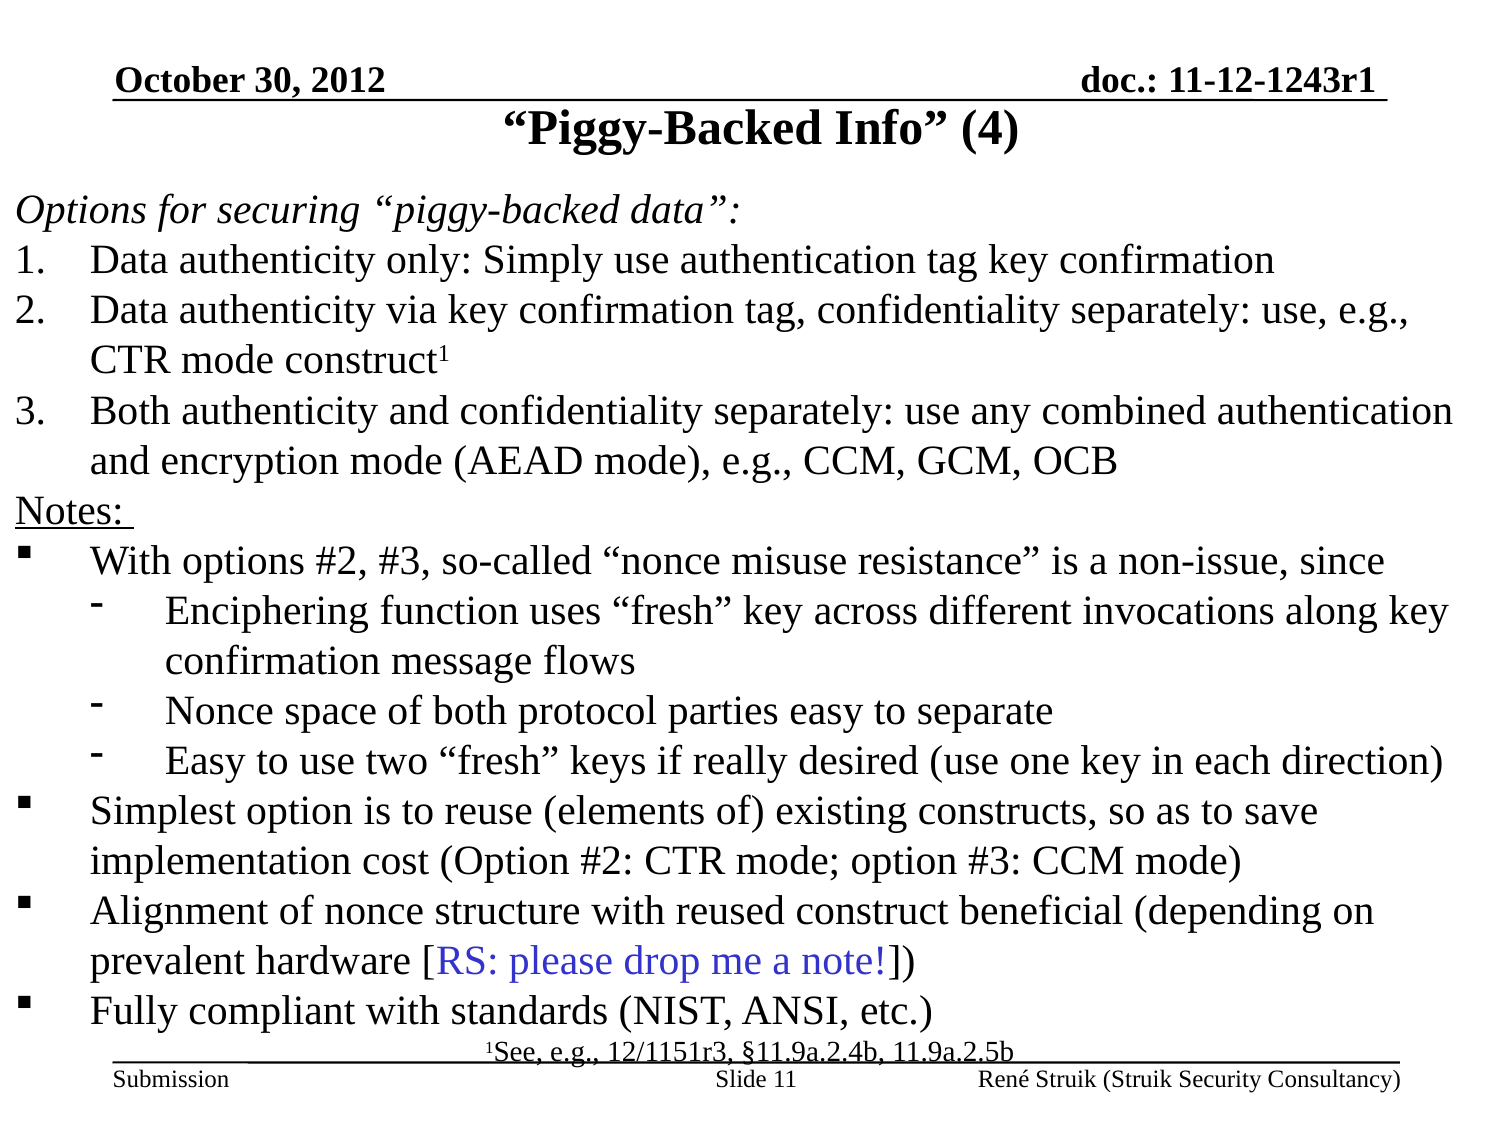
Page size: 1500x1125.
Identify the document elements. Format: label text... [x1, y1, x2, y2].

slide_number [114, 54, 389, 101]
text_box Options for securing “piggy-backed data”: Data authenticity only: Simply use authentication tag key confirmation Data authenticity via key confirmation tag, confidentiality separately: use, e.g., CTR mode construct1 Both authenticity and confidentiality separately: use any combined authentication and encryption mode (AEAD mode), e.g., CCM, GCM, OCB Notes: With options #2, #3, so-called “nonce misuse resistance” is a non-issue, since Enciphering function uses “fresh” key across different invocations along key confirmation message flows Nonce space of both protocol parties easy to separate Easy to use two “fresh” keys if really desired (use one key in each direction) Simplest option is to reuse (elements of) existing constructs, so as to save implementation cost (Option #2: CTR mode; option #3: CCM mode) Alignment of nonce structure with reused construct beneficial (depending on prevalent hardware [RS: please drop me a note!]) Fully compliant with standards (NIST, ANSI, etc.) 1See, e.g., 12/1151r3, §11.9a.2.4b, 11.9a.2.5b [0, 174, 1500, 1125]
text_box “Piggy-Backed Info” (4) [487, 87, 1035, 163]
